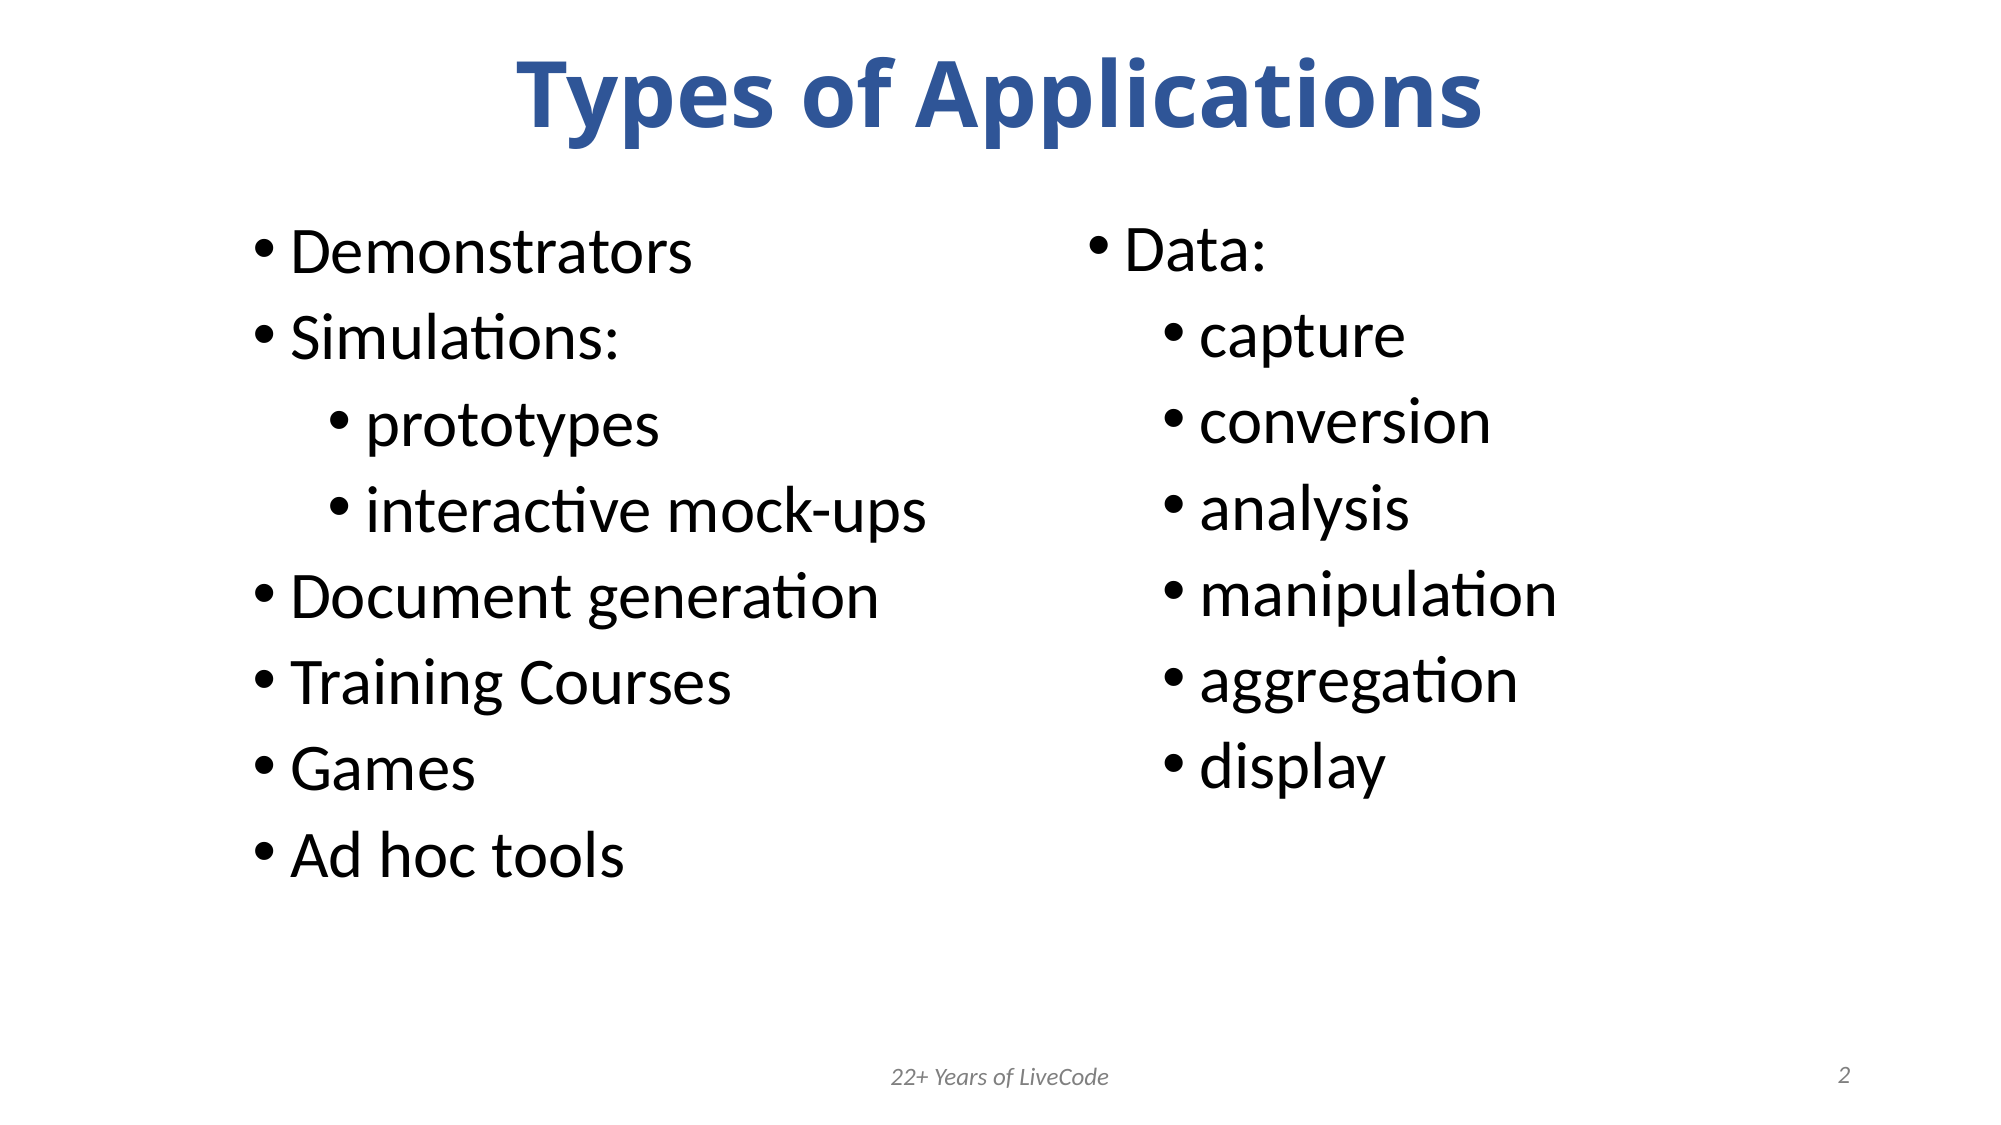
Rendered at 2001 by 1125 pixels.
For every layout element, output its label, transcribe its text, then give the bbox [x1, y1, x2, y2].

text_box 2 [1777, 1051, 1866, 1096]
list Demonstrators Simulations: prototypes interactive mock-ups Document generation Training Courses Games Ad hoc tools [237, 199, 964, 947]
footer 22+ Years of LiveCode [662, 1053, 1338, 1098]
text_box Data: capture conversion analysis manipulation aggregation display [1072, 197, 1777, 1012]
title Types of Applications [78, 45, 1922, 150]
